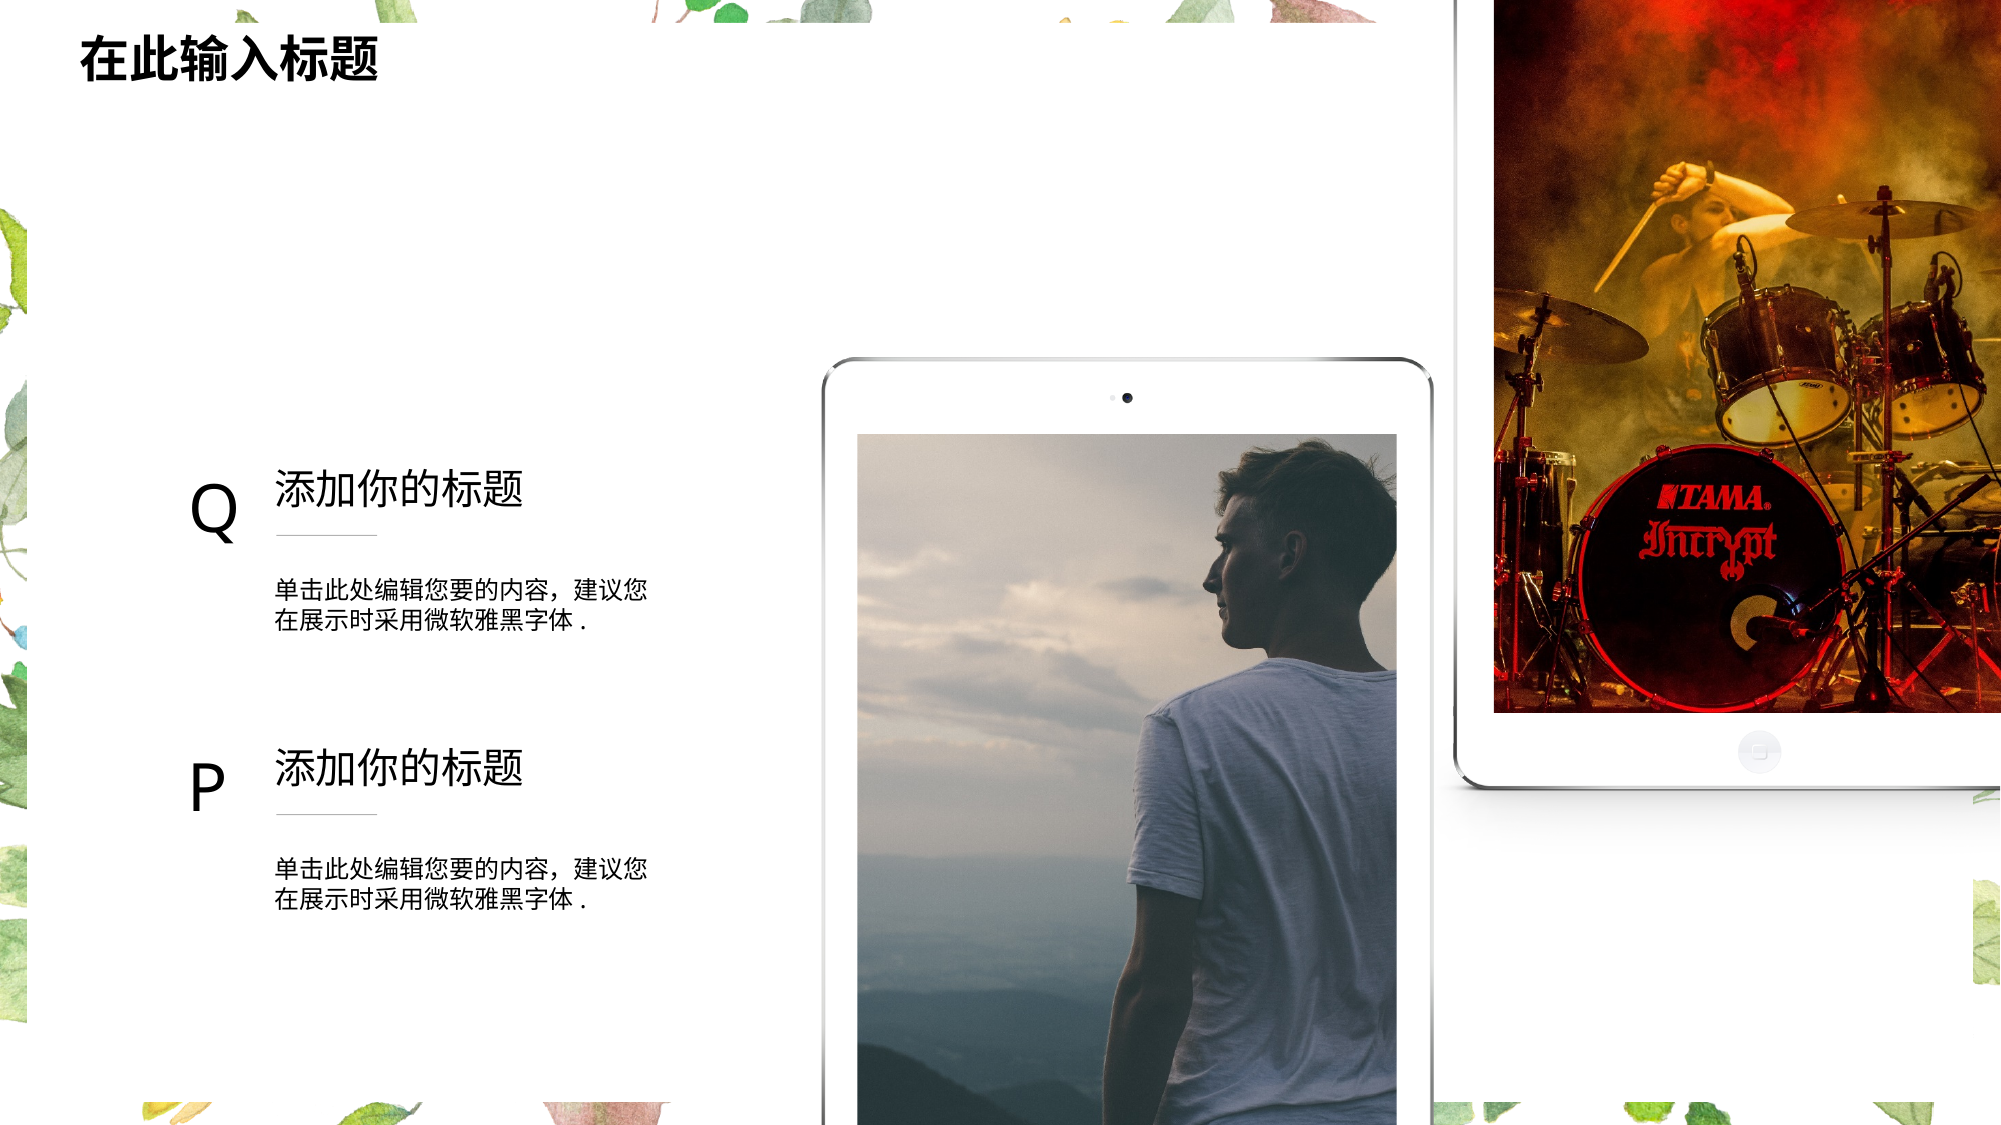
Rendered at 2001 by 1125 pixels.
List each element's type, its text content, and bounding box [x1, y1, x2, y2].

text_box P [172, 737, 244, 833]
text_box 添加你的标题 [259, 460, 671, 522]
text_box 单击此处编辑您要的内容，建议您在展示时采用微软雅黑字体. [259, 566, 671, 642]
picture [0, 0, 2001, 1125]
text_box 在此输入标题 [65, 19, 458, 95]
text_box 添加你的标题 [259, 740, 671, 801]
text_box Q [173, 458, 256, 554]
text_box 单击此处编辑您要的内容，建议您在展示时采用微软雅黑字体. [259, 846, 671, 921]
